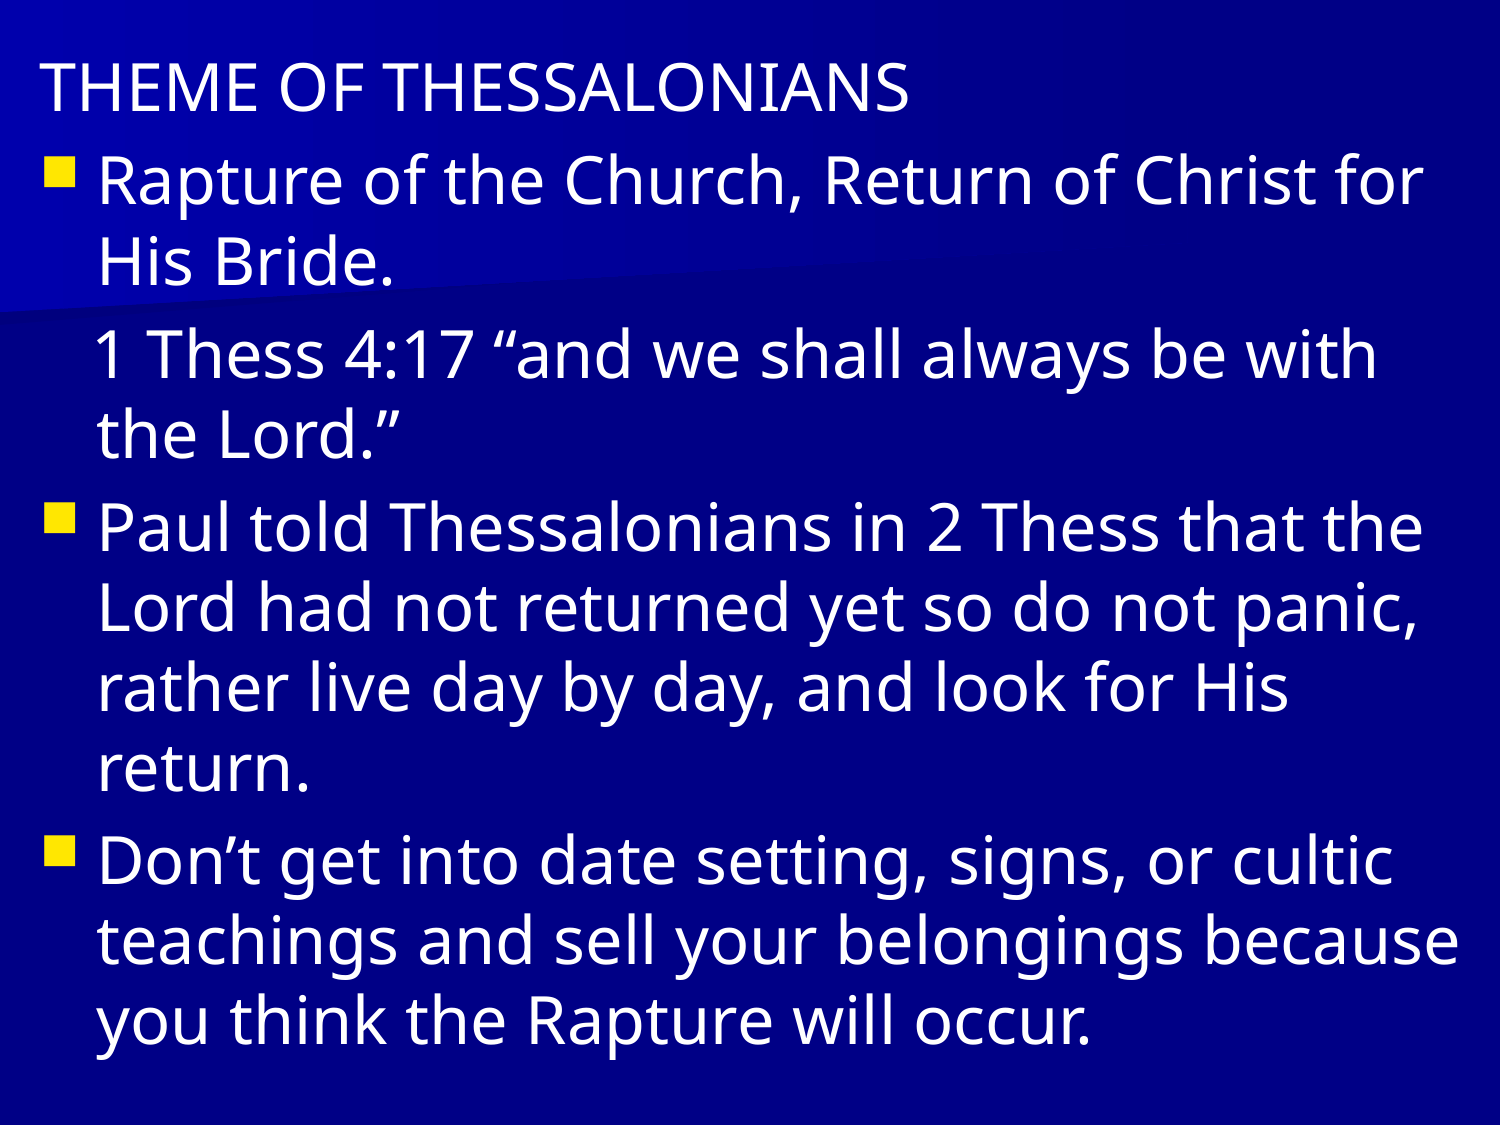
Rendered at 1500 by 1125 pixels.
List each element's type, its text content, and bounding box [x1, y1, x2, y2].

list THEME OF THESSALONIANS Rapture of the Church, Return of Christ for His Bride. 1 Thess 4:17 “and we shall always be with the Lord.” Paul told Thessalonians in 2 Thess that the Lord had not returned yet so do not panic, rather live day by day, and look for His return. Don’t get into date setting, signs, or cultic teachings and sell your belongings because you think the Rapture will occur. [24, 37, 1500, 1125]
